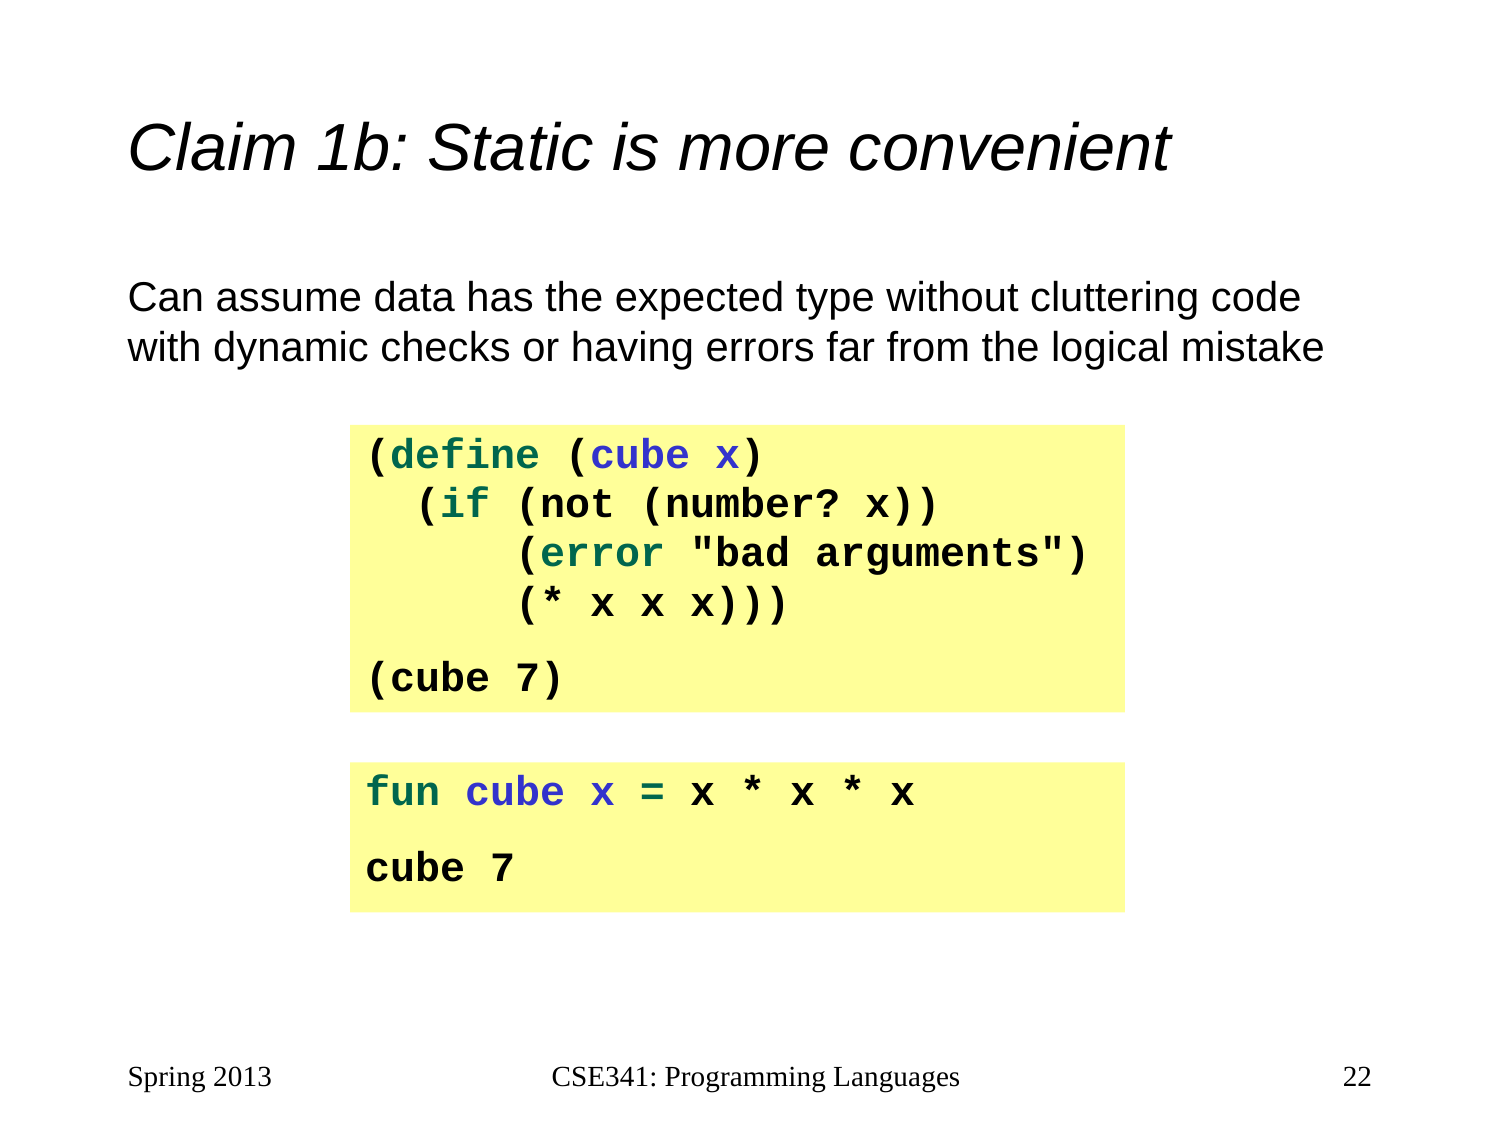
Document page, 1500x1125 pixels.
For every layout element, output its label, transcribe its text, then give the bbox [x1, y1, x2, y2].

text_box (define (cube x) (if (not (number? x)) (error "bad arguments") (* x x x))) (cube 7) [350, 424, 1125, 713]
slide_number Spring 2013 [112, 1049, 426, 1125]
slide_number 22 [1074, 1049, 1388, 1125]
text_box fun cube x = x * x * x cube 7 [350, 762, 1125, 913]
footer CSE341: Programming Languages [474, 1049, 1038, 1125]
list Can assume data has the expected type without cluttering code with dynamic checks or having errors far from the logical mistake [112, 262, 1388, 1001]
title Claim 1b: Static is more convenient [112, 49, 1388, 238]
